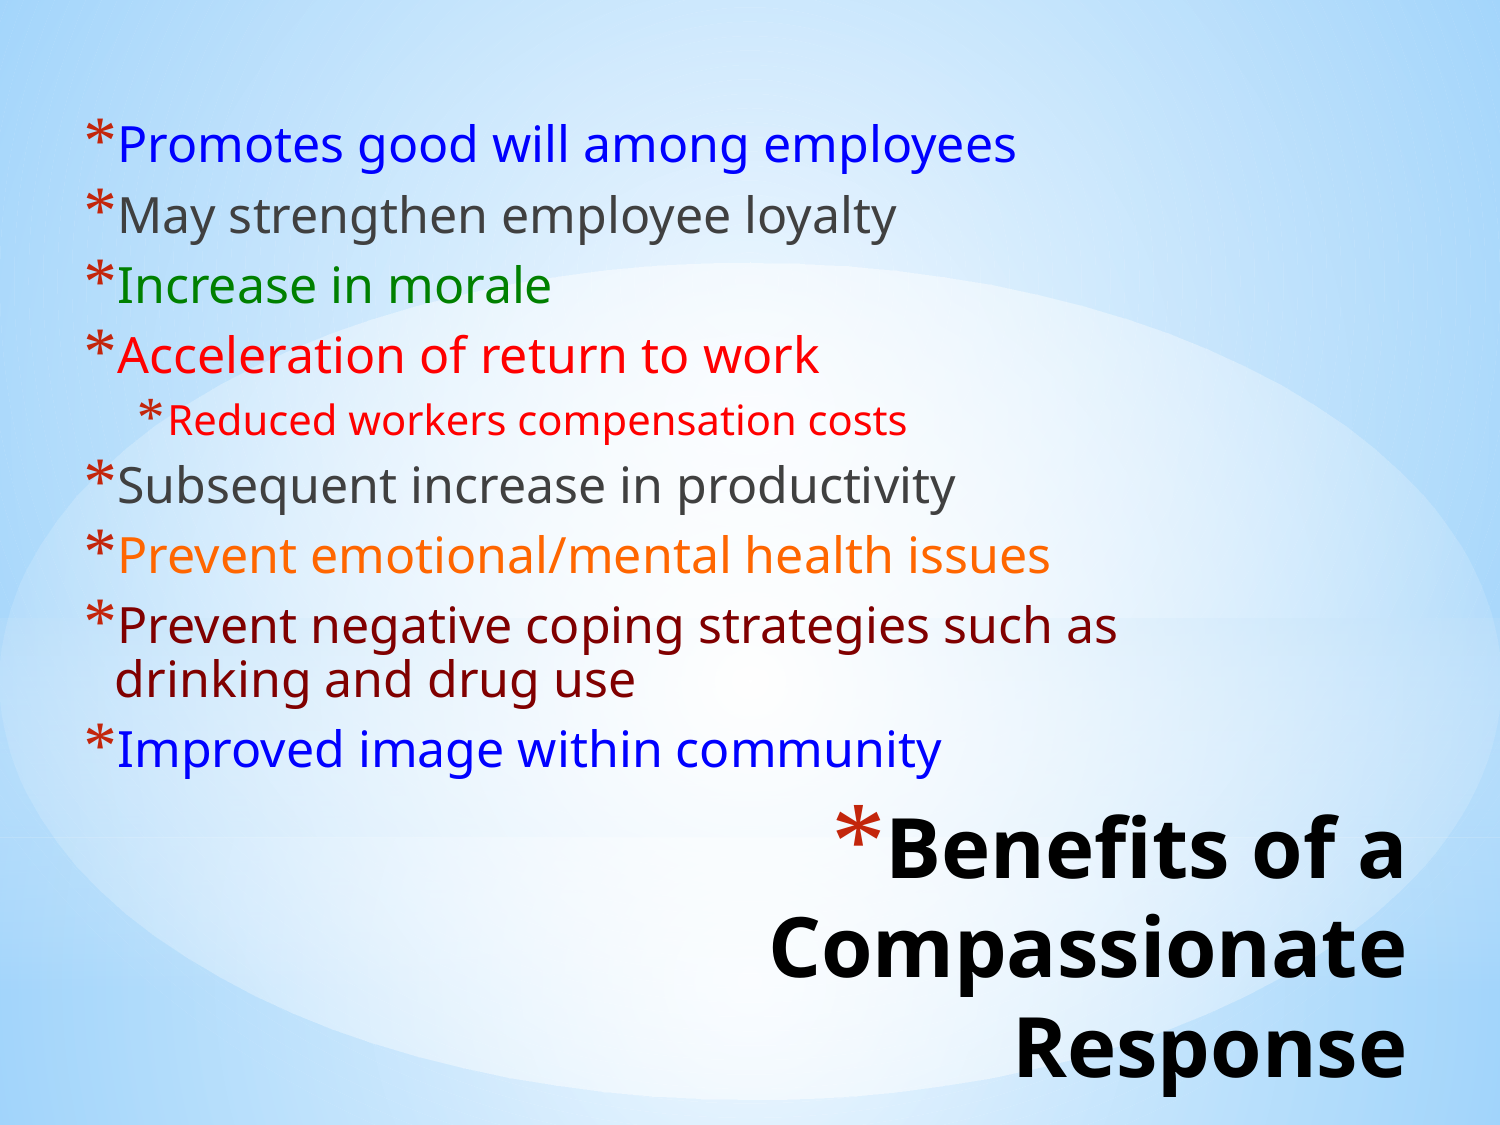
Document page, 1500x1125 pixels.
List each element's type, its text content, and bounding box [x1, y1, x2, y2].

title Benefits of a Compassionate Response [354, 787, 1423, 975]
list Promotes good will among employees May strengthen employee loyalty Increase in morale Acceleration of return to work Reduced workers compensation costs Subsequent increase in productivity Prevent emotional/mental health issues Prevent negative coping strategies such as drinking and drug use Improved image within community [62, 112, 1338, 788]
